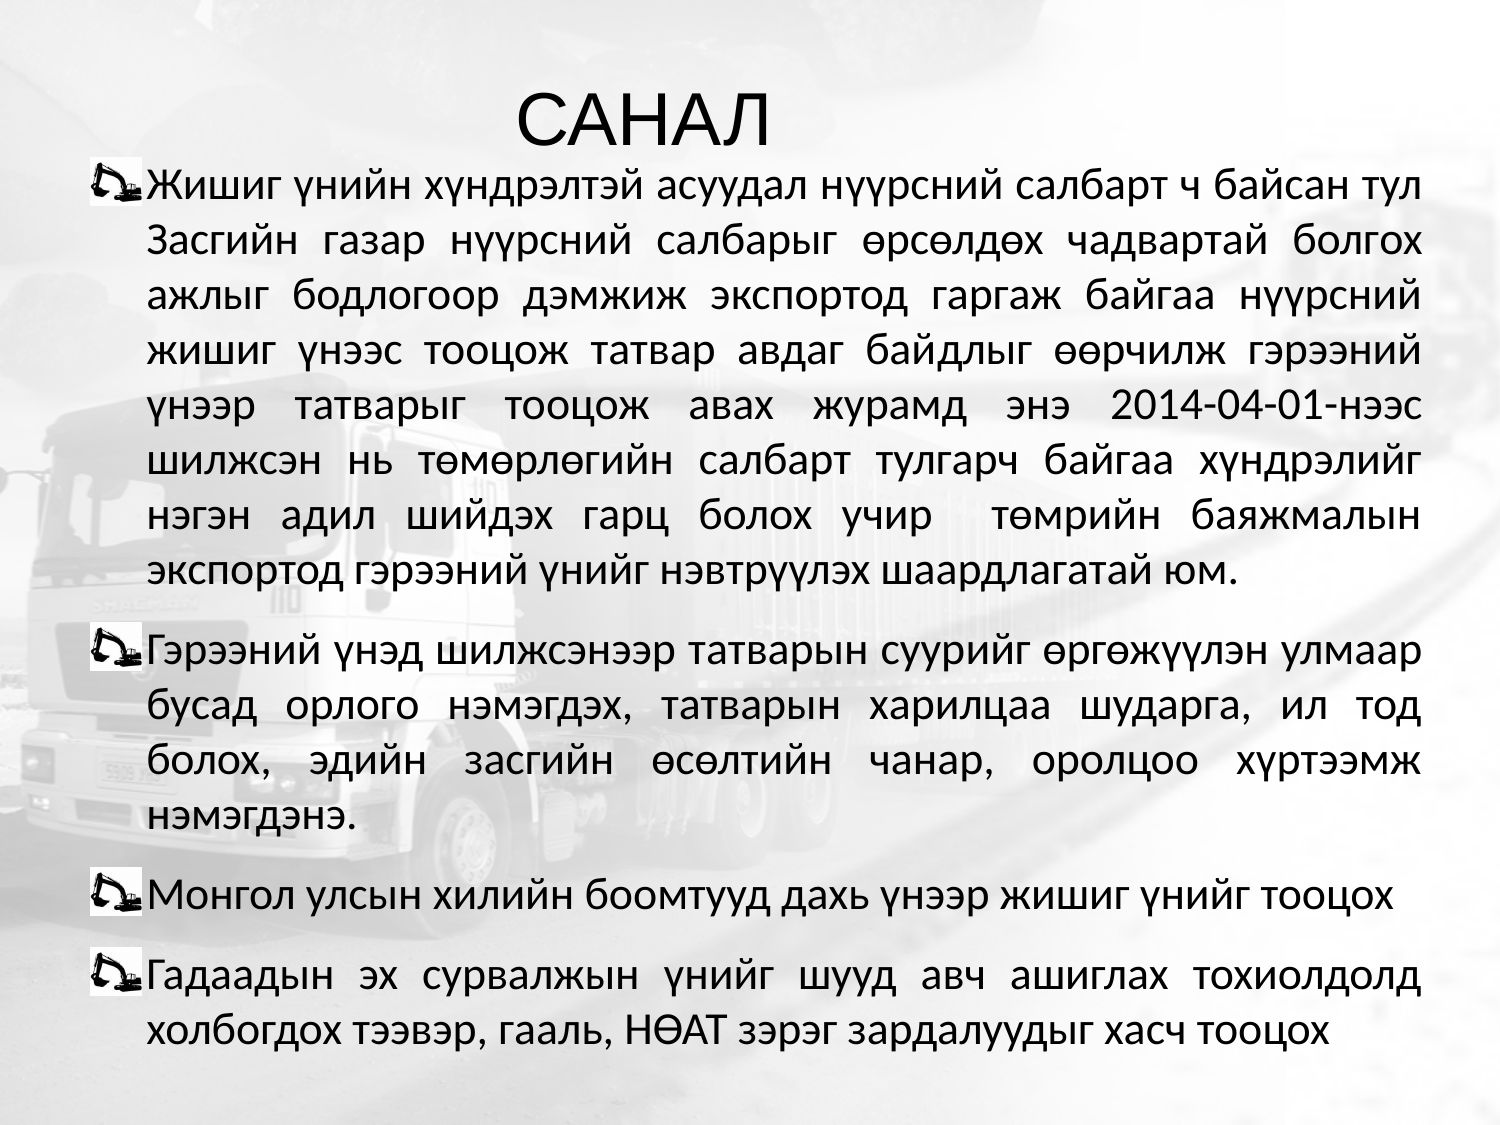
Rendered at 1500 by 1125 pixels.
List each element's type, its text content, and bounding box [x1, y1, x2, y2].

picture [90, 947, 142, 996]
title САНАЛ [500, 14, 963, 146]
picture [90, 622, 142, 671]
picture [90, 867, 142, 916]
picture [90, 157, 142, 206]
list Жишиг үнийн хүндрэлтэй асуудал нүүрсний салбарт ч байсан тул Засгийн газар нүүрсний салбарыг өрсөлдөх чадвартай болгох ажлыг бодлогоор дэмжиж экспортод гаргаж байгаа нүүрсний жишиг үнээс тооцож татвар авдаг байдлыг өөрчилж гэрээний үнээр татварыг тооцож авах журамд энэ 2014-04-01-нээс шилжсэн нь төмөрлөгийн салбарт тулгарч байгаа хүндрэлийг нэгэн адил шийдэх гарц болох учир төмрийн баяжмалын экспортод гэрээний үнийг нэвтрүүлэх шаардлагатай юм. Гэрээний үнэд шилжсэнээр татварын суурийг өргөжүүлэн улмаар бусад орлого нэмэгдэх, татварын харилцаа шударга, ил тод болох, эдийн засгийн өсөлтийн чанар, оролцоо хүртээмж нэмэгдэнэ. Монгол улсын хилийн боомтууд дахь үнээр жишиг үнийг тооцох Гадаадын эх сурвалжын үнийг шууд авч ашиглах тохиолдолд холбогдох тээвэр, гааль, НӨАТ зэрэг зардалуудыг хасч тооцох [75, 146, 1438, 1062]
